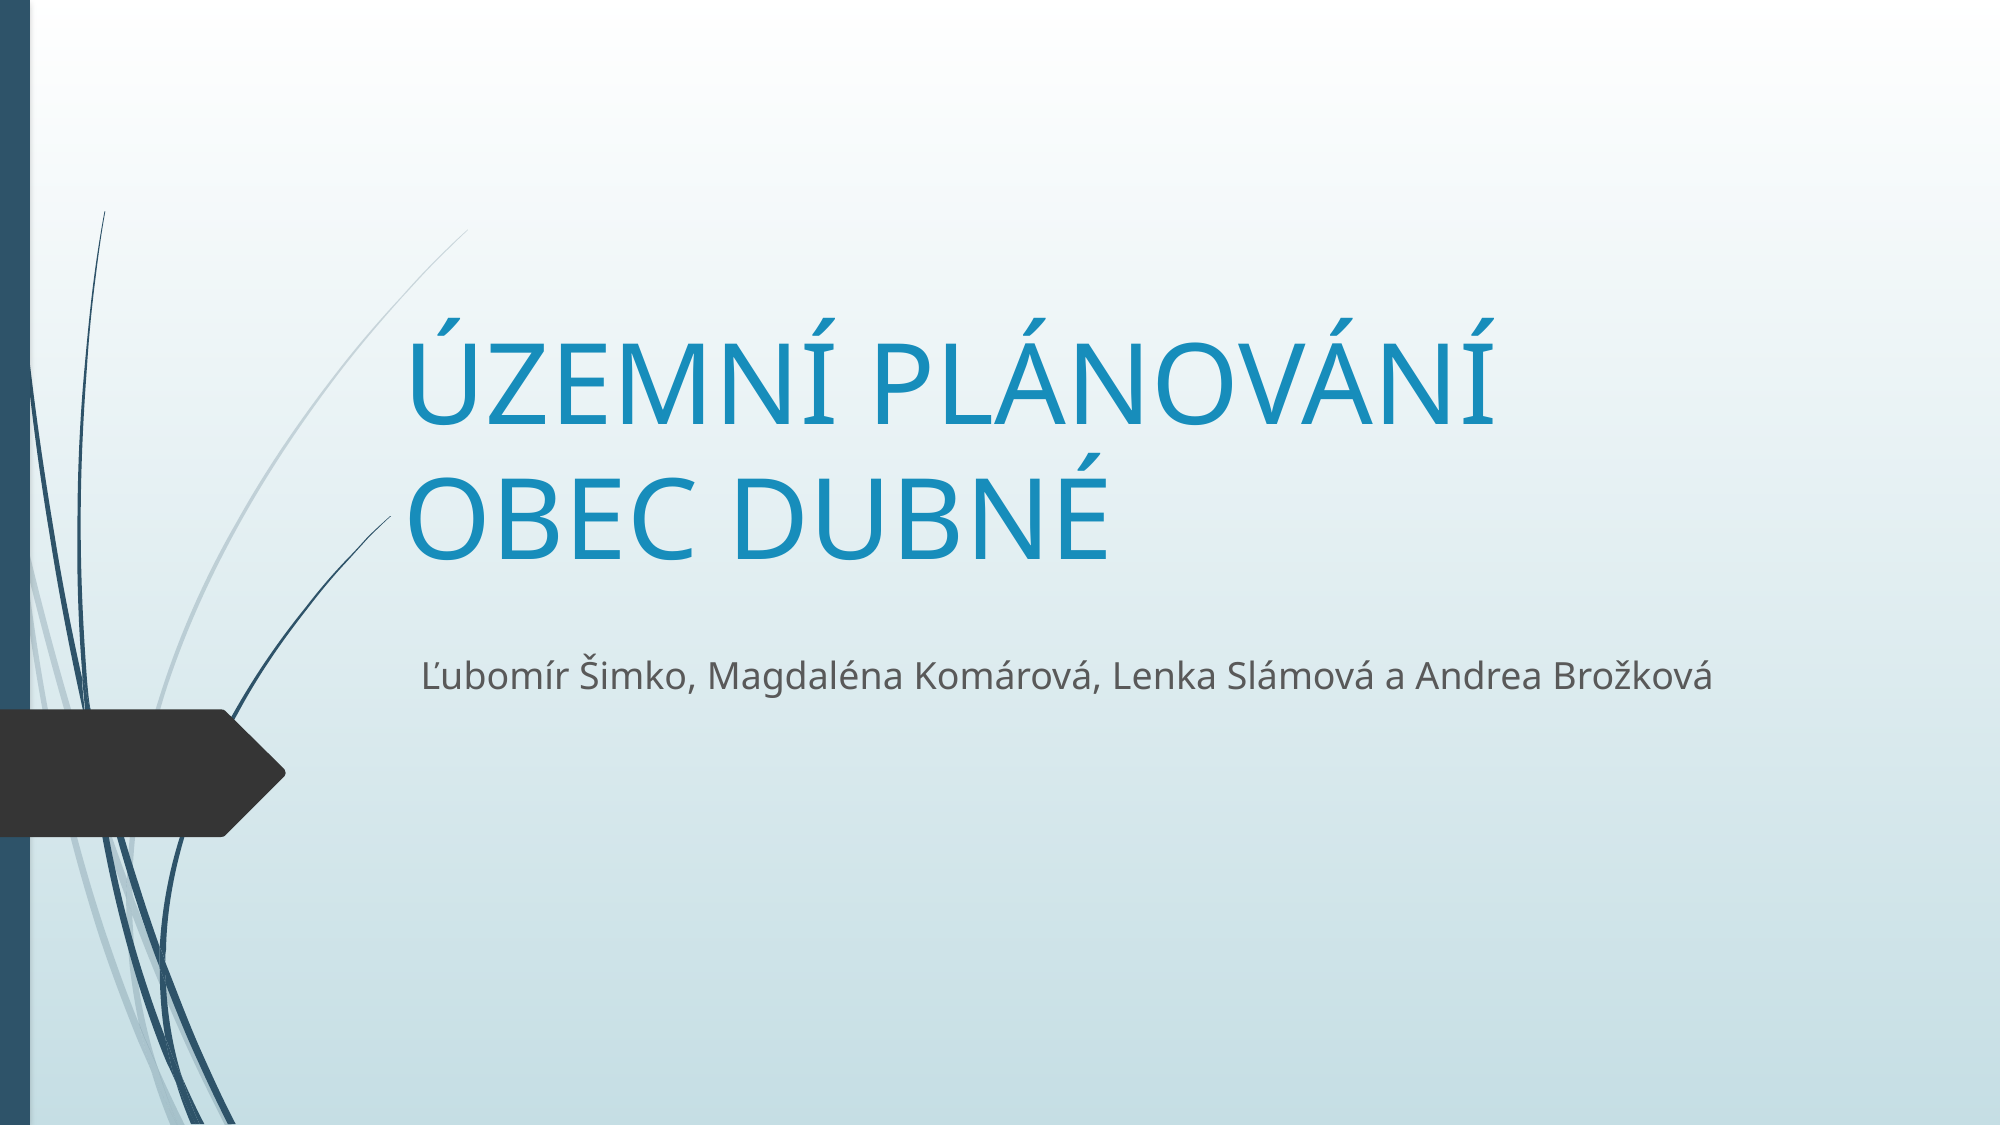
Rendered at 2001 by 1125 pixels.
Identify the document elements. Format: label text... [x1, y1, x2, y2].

title ÚZEMNÍ PLÁNOVÁNÍ OBEC DUBNÉ [388, 218, 1852, 590]
subtitle Ľubomír Šimko, Magdaléna Komárová, Lenka Slámová a Andrea Brožková [405, 644, 1869, 829]
